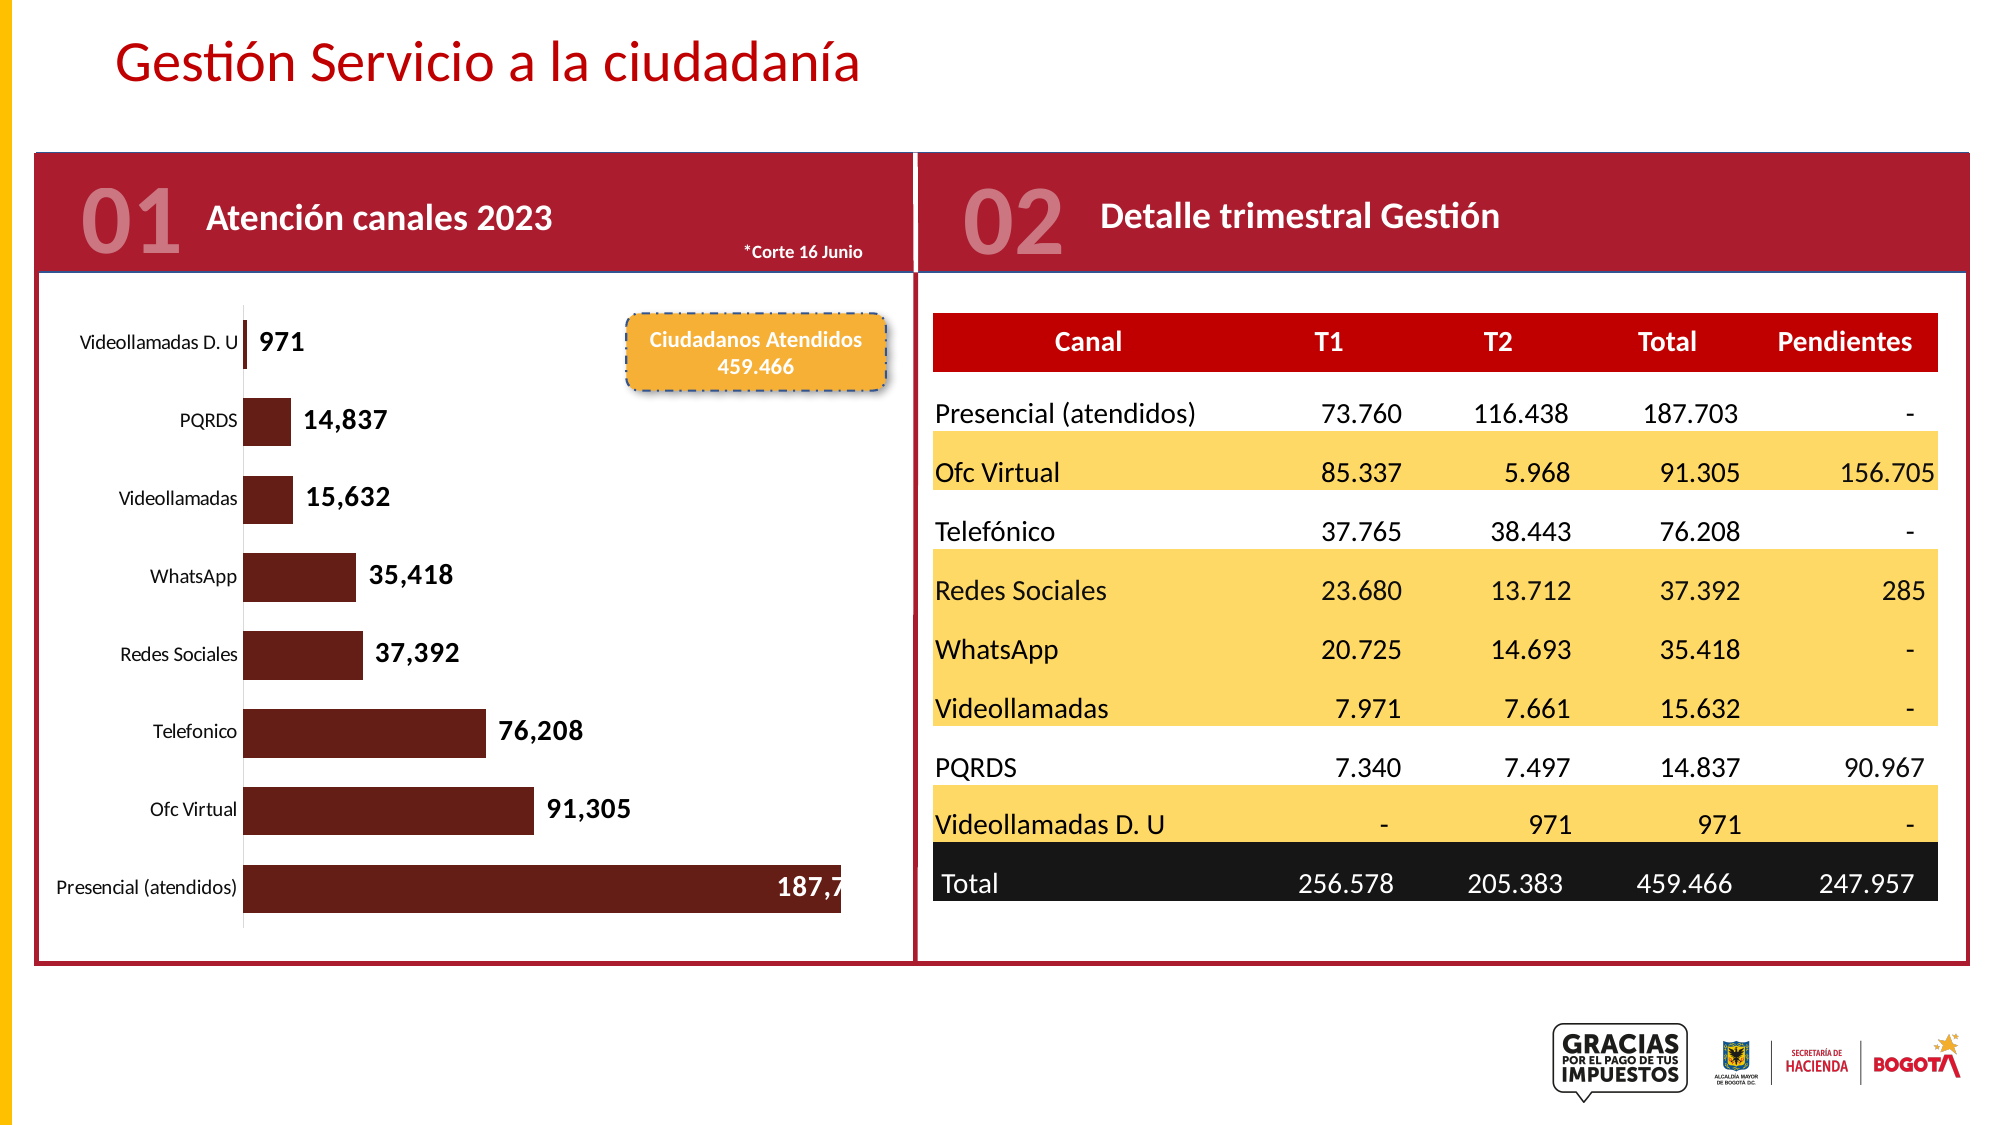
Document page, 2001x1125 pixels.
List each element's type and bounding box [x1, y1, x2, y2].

picture [1552, 1023, 1961, 1103]
table_cell [933, 372, 1938, 901]
chart [39, 292, 898, 941]
text_box [100, 0, 1424, 143]
text_box [36, 146, 1969, 965]
table_header [933, 313, 1938, 372]
